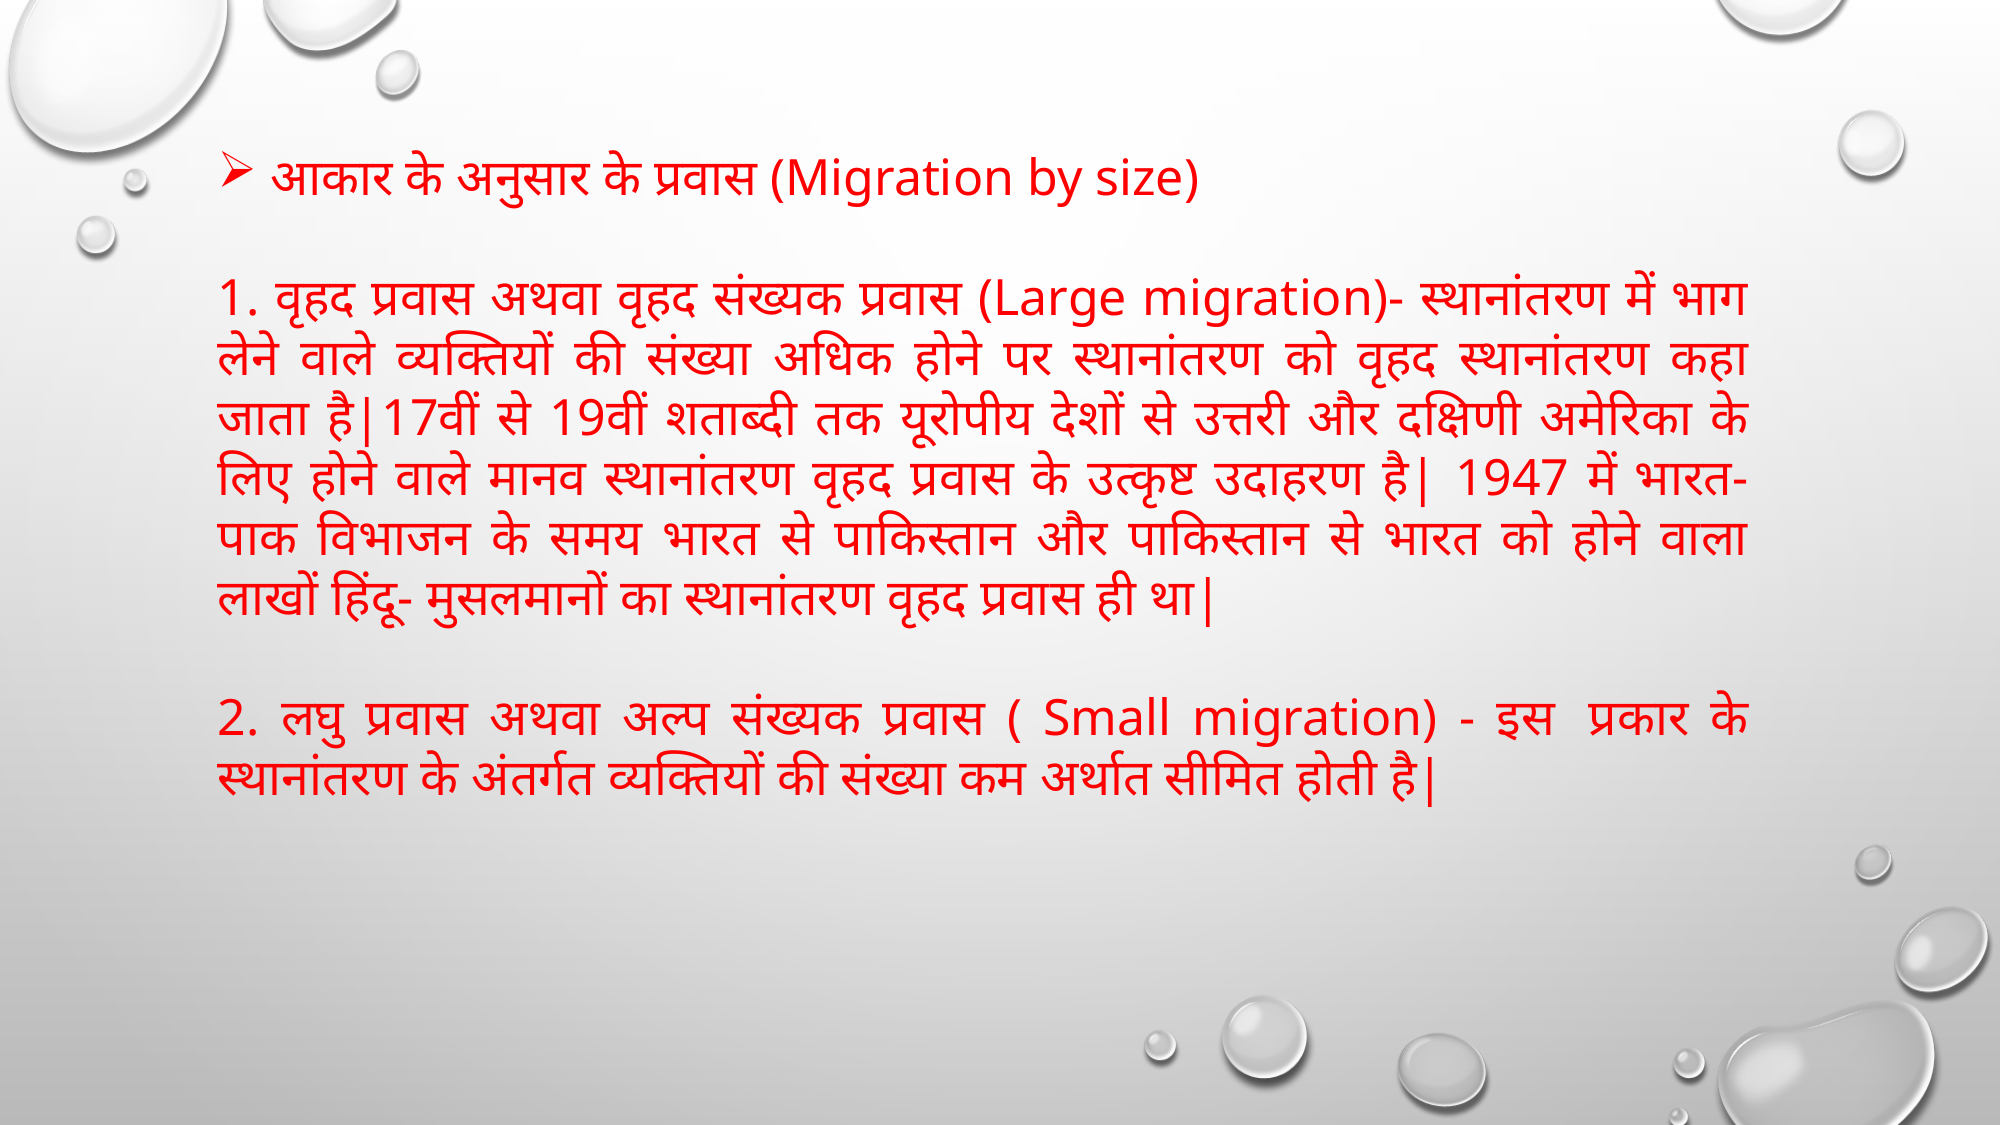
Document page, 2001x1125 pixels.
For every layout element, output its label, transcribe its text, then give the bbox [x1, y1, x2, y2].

picture [0, 0, 2000, 1125]
text_box आकार के अनुसार के प्रवास (Migration by size) 1. वृहद प्रवास अथवा वृहद संख्यक प्रवास (Large migration)- स्थानांतरण में भाग लेने वाले व्यक्तियों की संख्या अधिक होने पर स्थानांतरण को वृहद स्थानांतरण कहा जाता है|17वीं से 19वीं शताब्दी तक यूरोपीय देशों से उत्तरी और दक्षिणी अमेरिका के लिए होने वाले मानव स्थानांतरण वृहद प्रवास के उत्कृष्ट उदाहरण है| 1947 में भारत- पाक विभाजन के समय भारत से पाकिस्तान और पाकिस्तान से भारत को होने वाला लाखों हिंदू- मुसलमानों का स्थानांतरण वृहद प्रवास ही था| 2. लघु प्रवास अथवा अल्प संख्यक प्रवास ( Small migration) - इस प्रकार के स्थानांतरण के अंतर्गत व्यक्तियों की संख्या कम अर्थात सीमित होती है| [203, 138, 1763, 934]
